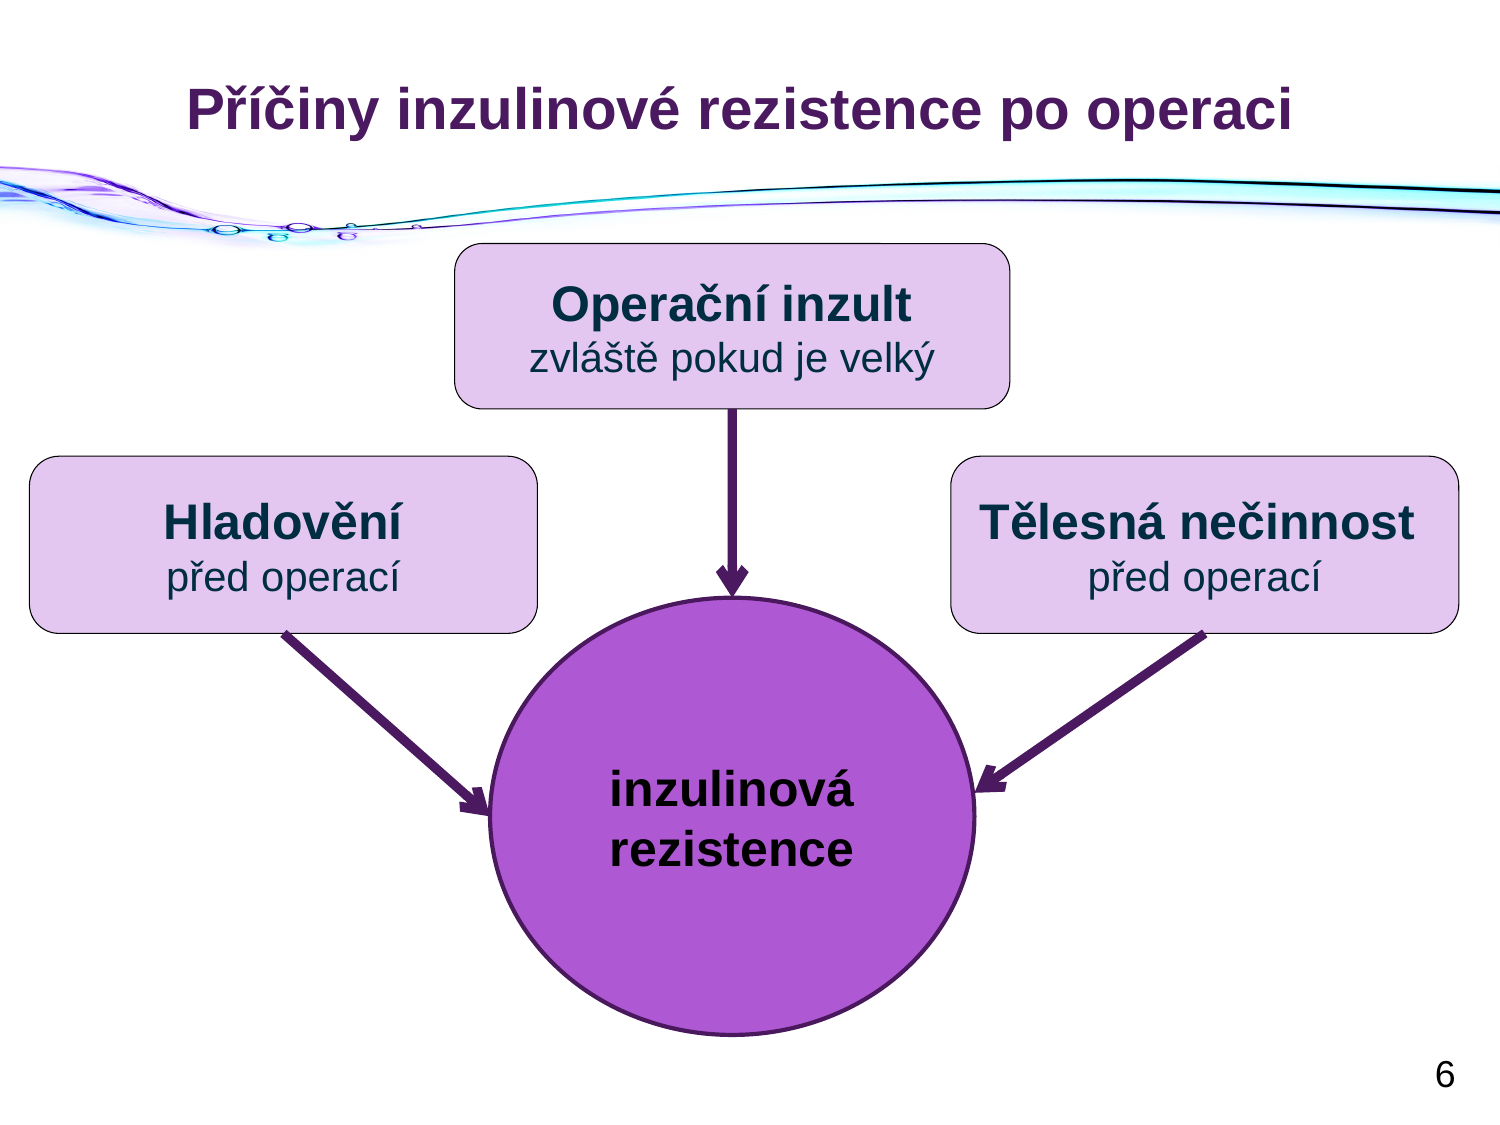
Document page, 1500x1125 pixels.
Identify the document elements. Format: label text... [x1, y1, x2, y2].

picture [0, 112, 1500, 299]
text_box Tělesná nečinnost před operací [948, 454, 1461, 636]
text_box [283, 633, 491, 817]
text_box Operační inzult zvláště pokud je velký [452, 241, 1012, 412]
text_box inzulinová rezistence [488, 595, 977, 1038]
title Příčiny inzulinové rezistence po operaci [171, 30, 1424, 150]
text_box Hladovění před operací [27, 454, 540, 636]
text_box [974, 633, 1205, 793]
slide_number 6 [1158, 1042, 1471, 1118]
